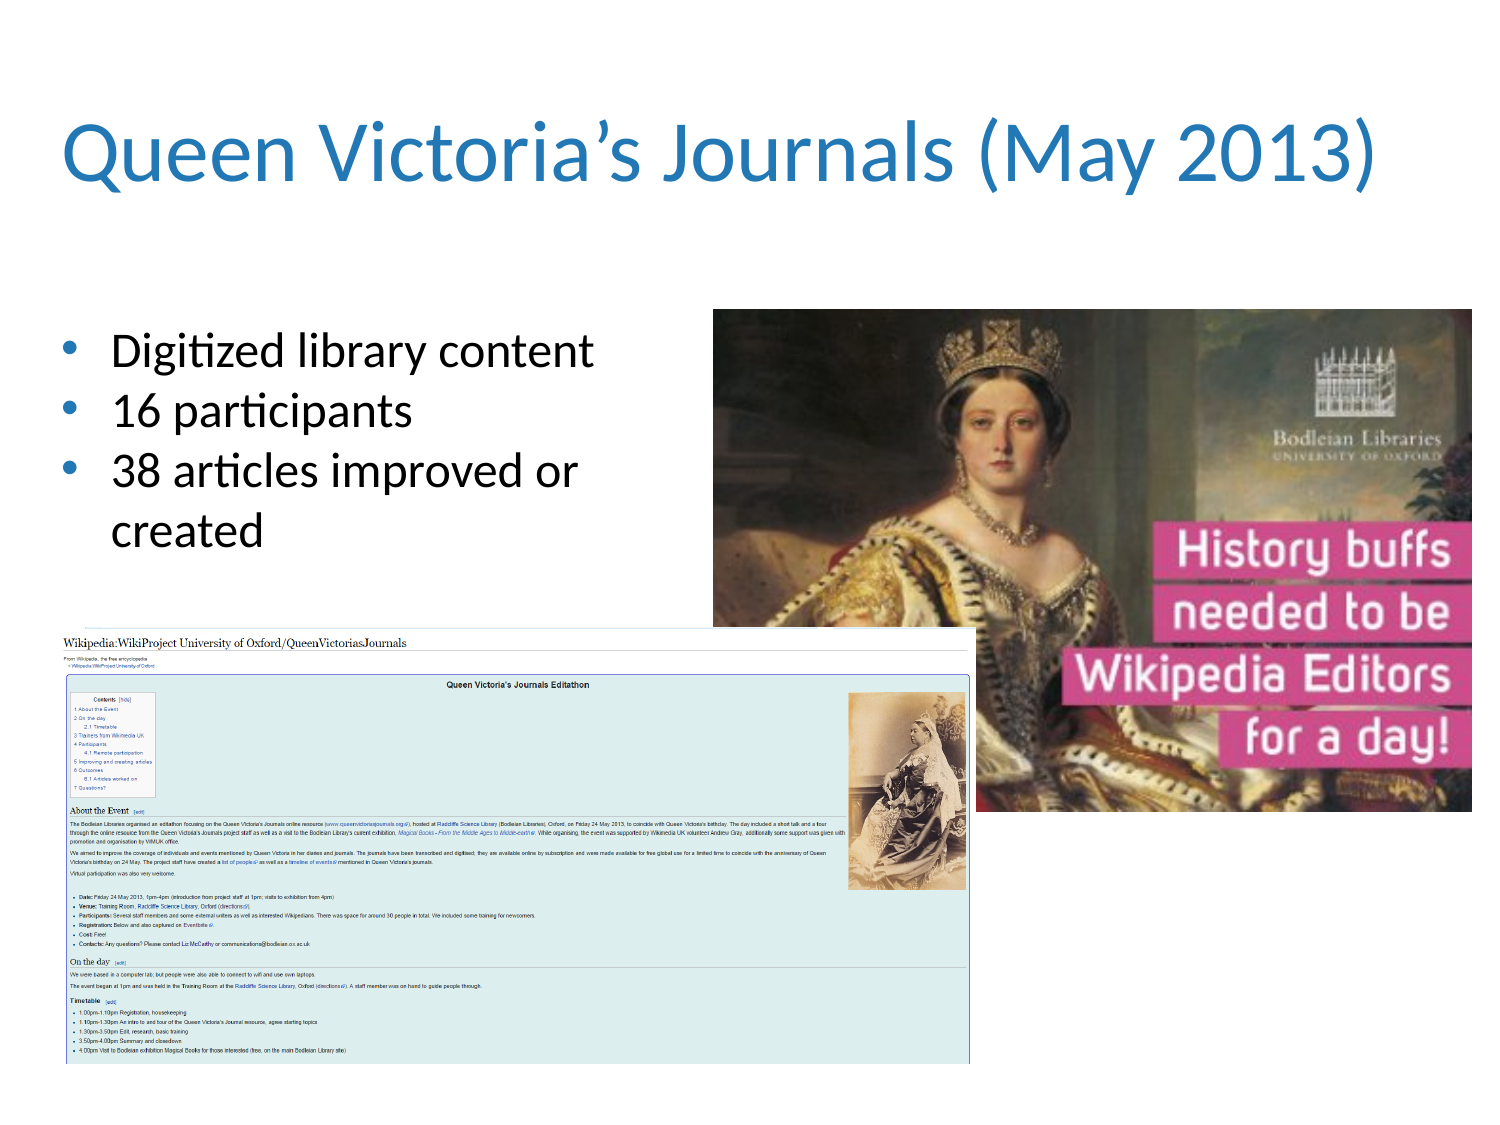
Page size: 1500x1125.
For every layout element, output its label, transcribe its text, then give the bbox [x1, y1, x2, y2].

text_box Queen Victoria’s Journals (May 2013) [45, 86, 1455, 245]
picture [61, 309, 1472, 1064]
text_box Digitized library content 16 participants 38 articles improved or created [45, 309, 682, 566]
